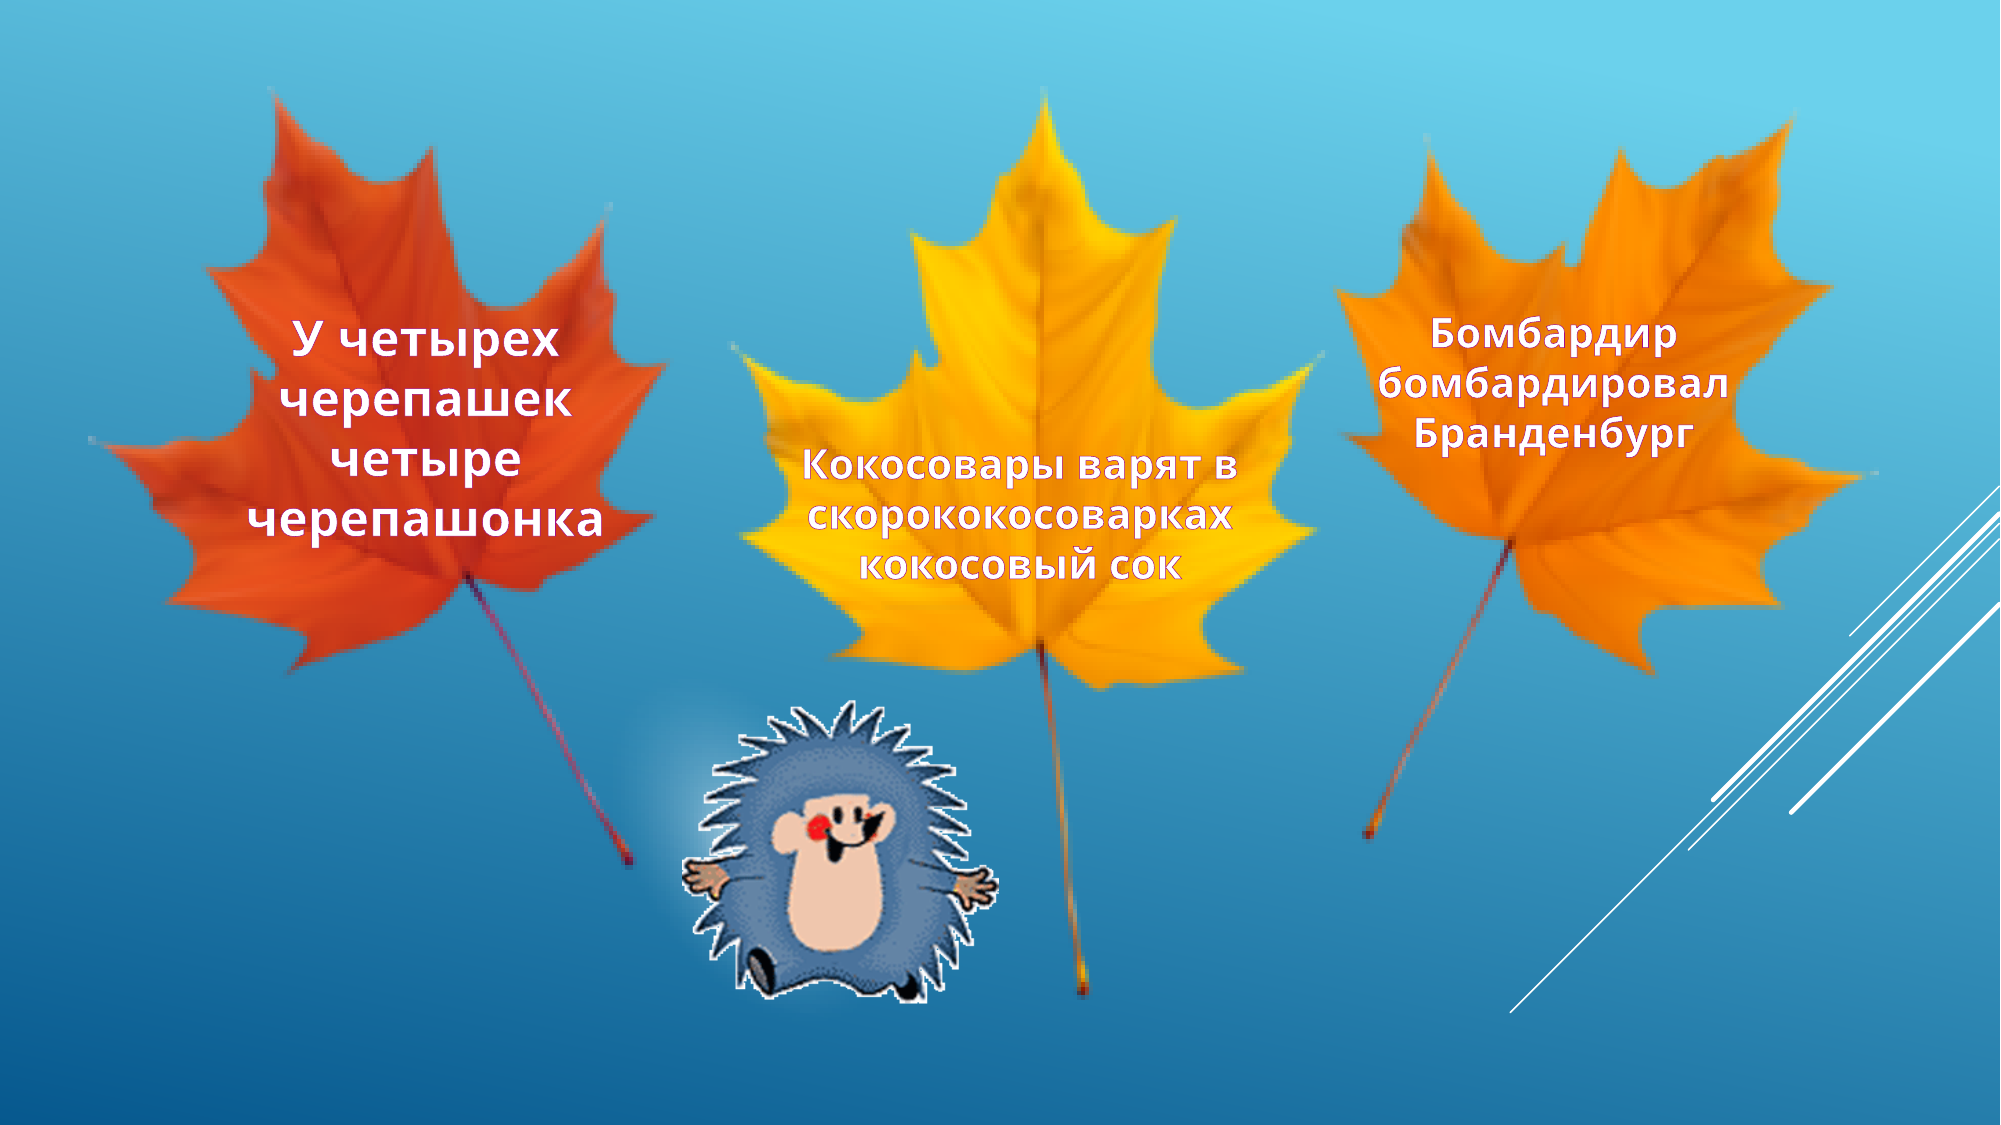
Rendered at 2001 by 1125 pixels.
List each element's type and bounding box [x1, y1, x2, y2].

picture [88, 86, 1879, 1026]
